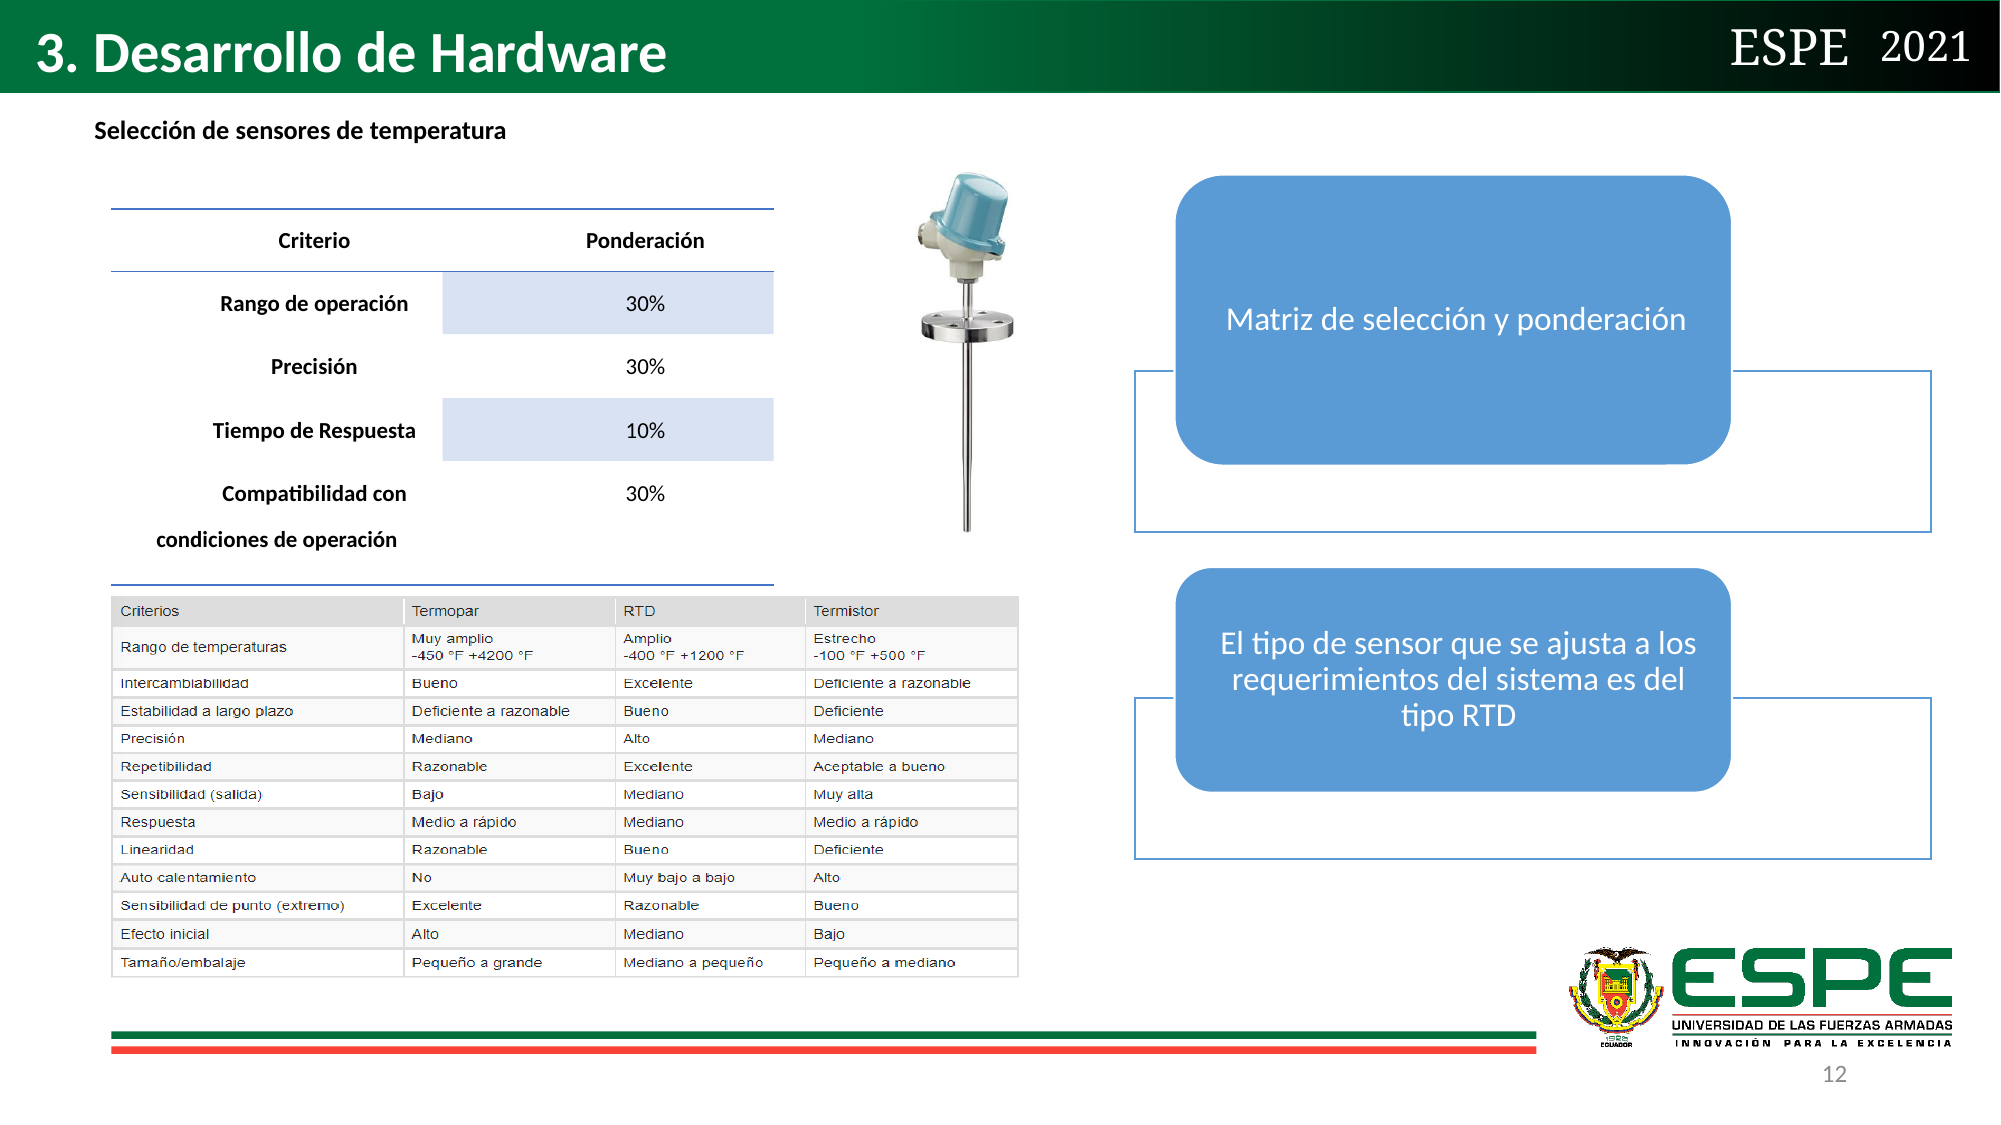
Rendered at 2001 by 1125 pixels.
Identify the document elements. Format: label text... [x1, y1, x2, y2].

slide_number 12 [1412, 1042, 1863, 1103]
table_header Ponderación [443, 210, 774, 271]
picture [860, 151, 1072, 537]
table_cell Tiempo de Respuesta [111, 398, 443, 461]
text_box 2021 [1864, 11, 1998, 77]
table_cell 30% [443, 272, 774, 334]
table_cell Rango de operación [111, 272, 443, 334]
text_box 3. Desarrollo de Hardware [20, 6, 683, 92]
table_header Criterio [111, 210, 443, 271]
picture [111, 592, 1021, 978]
text_box ESPE [1714, 8, 1904, 84]
table_cell Precisión [111, 334, 443, 398]
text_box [1134, 168, 1932, 866]
table_cell 30% [443, 334, 774, 398]
text_box [0, 0, 2000, 93]
table_cell 10% [443, 398, 774, 461]
table_cell Compatibilidad con condiciones de operación [111, 461, 443, 584]
table_cell 30% [443, 461, 774, 584]
title Selección de sensores de temperatura [79, 108, 1146, 153]
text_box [111, 1031, 1537, 1054]
picture [1569, 947, 1952, 1047]
